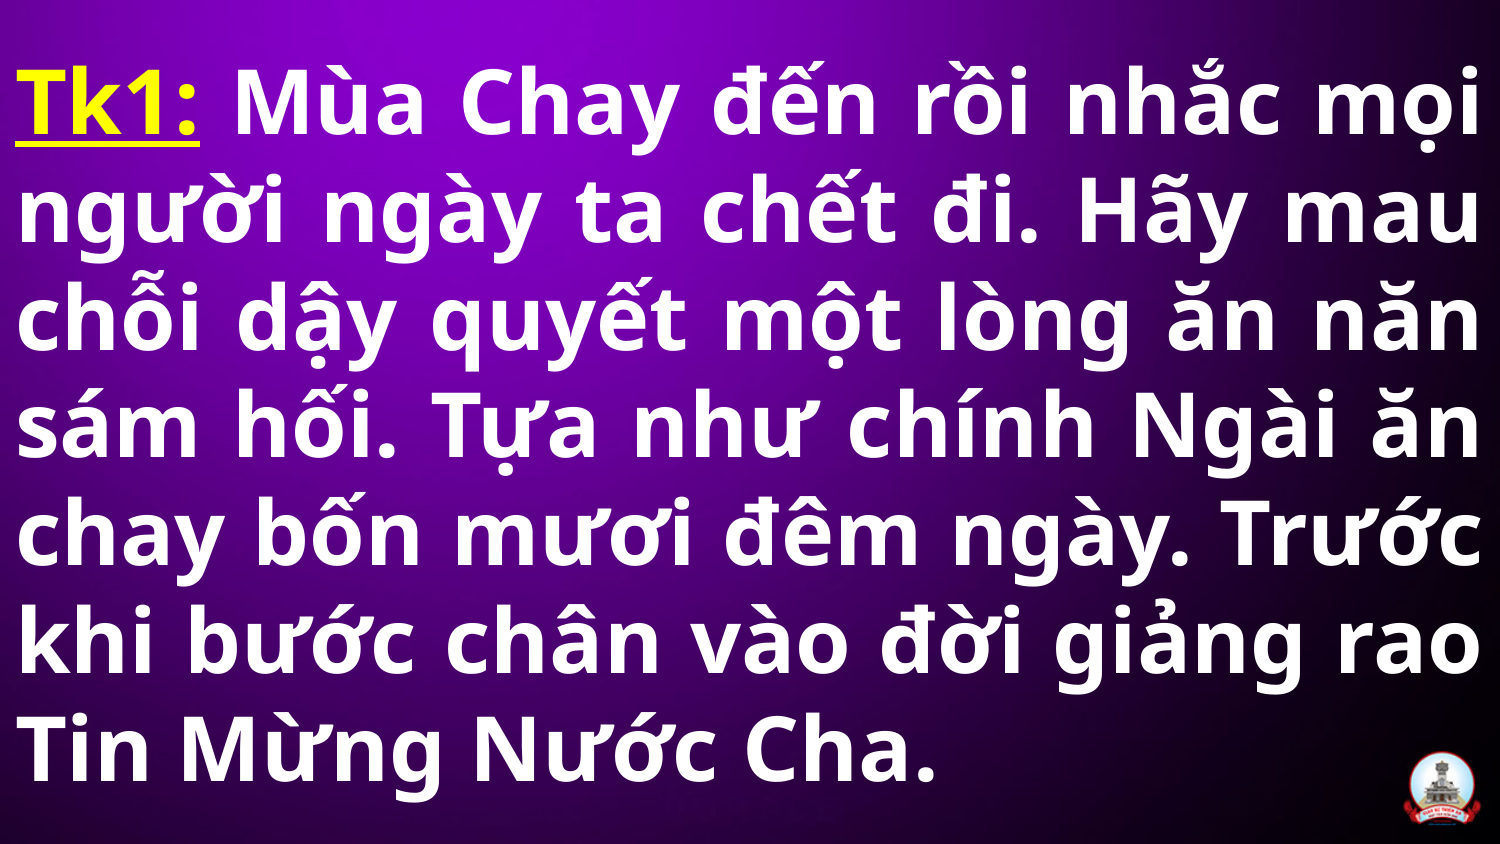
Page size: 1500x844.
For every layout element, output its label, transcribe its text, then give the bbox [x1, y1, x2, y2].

title Tk1: Mùa Chay đến rồi nhắc mọi người ngày ta chết đi. Hãy mau chỗi dậy quyết một lòng ăn năn sám hối. Tựa như chính Ngài ăn chay bốn mươi đêm ngày. Trước khi bước chân vào đời giảng rao Tin Mừng Nước Cha. [0, 0, 1500, 844]
